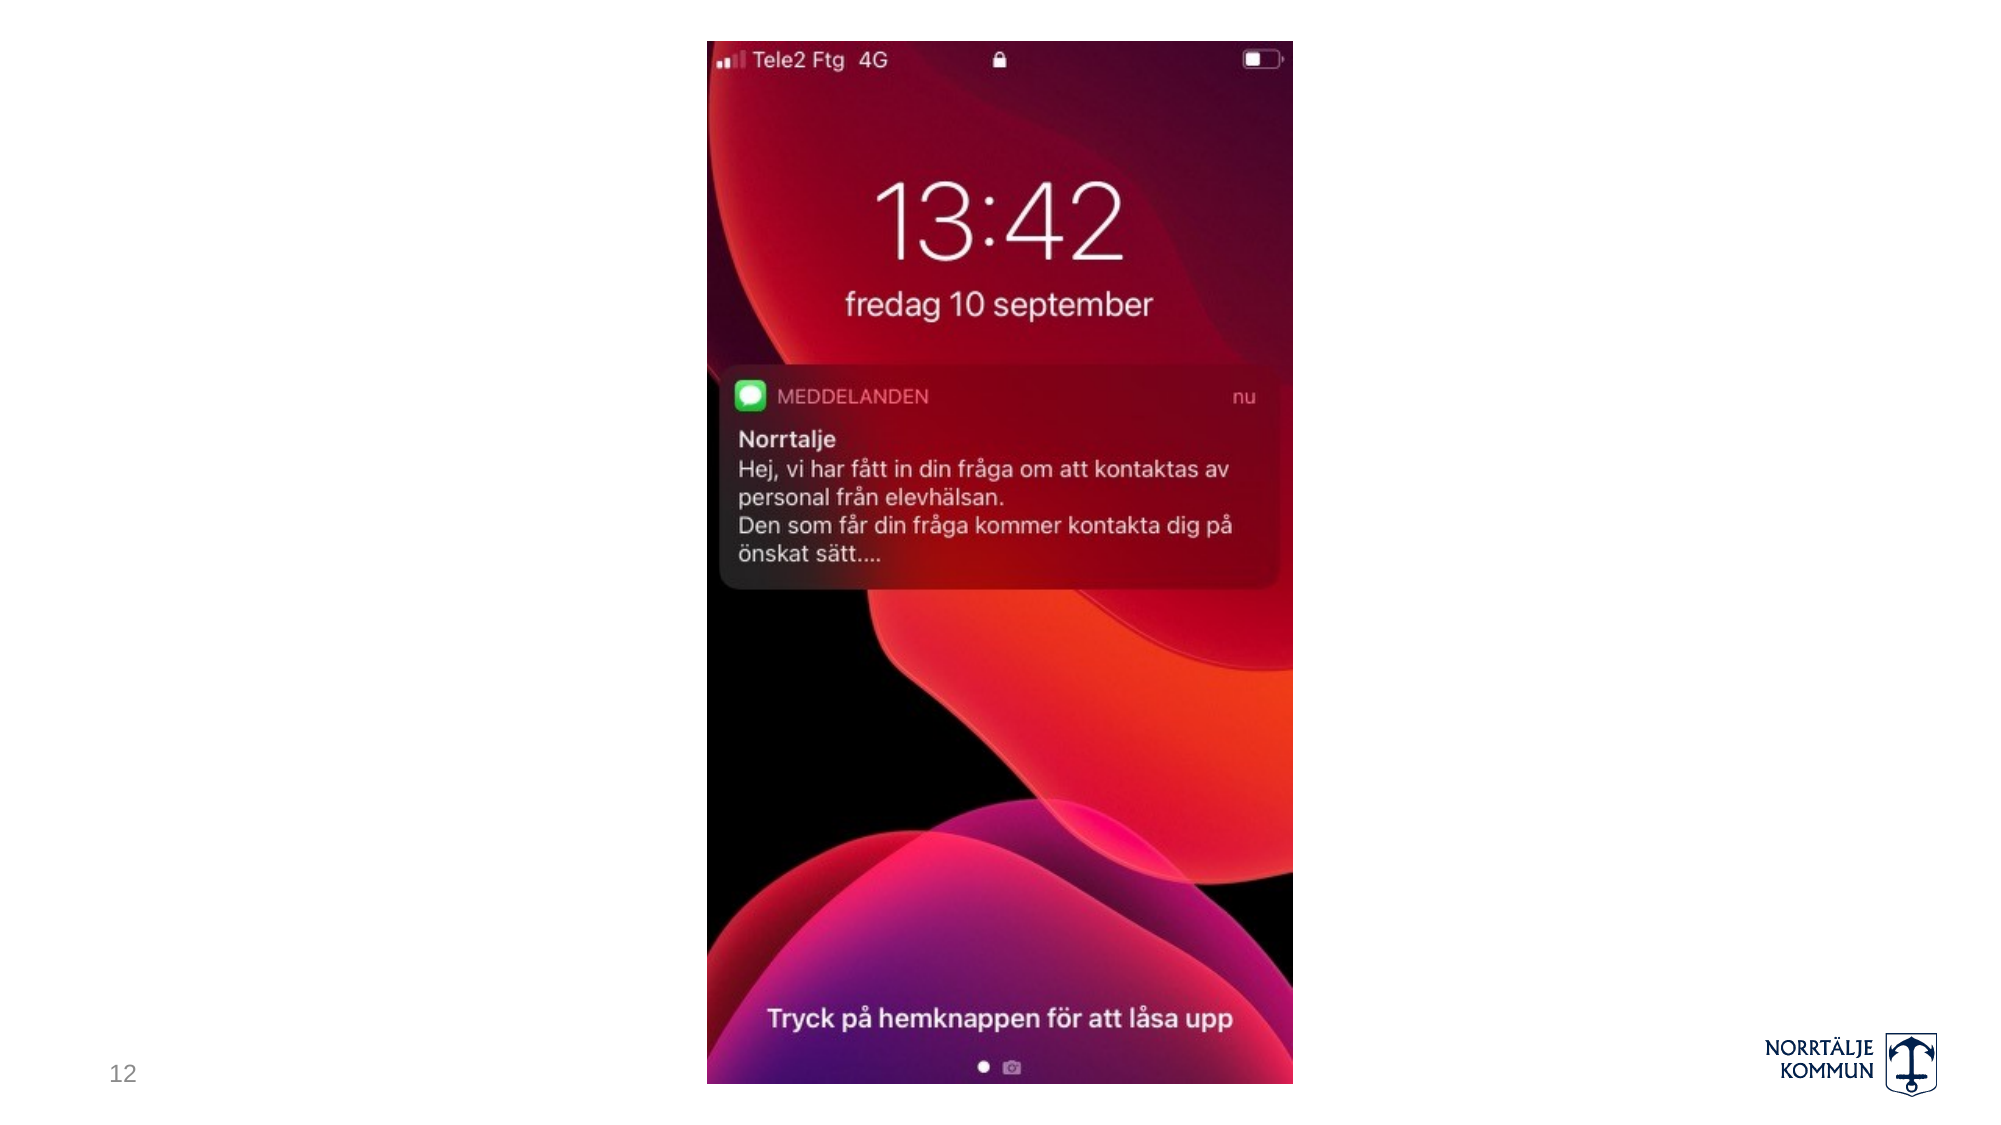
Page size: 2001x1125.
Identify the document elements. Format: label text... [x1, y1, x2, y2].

picture [706, 41, 1293, 1084]
picture [1765, 1033, 1937, 1097]
slide_number 12 [78, 1042, 153, 1103]
